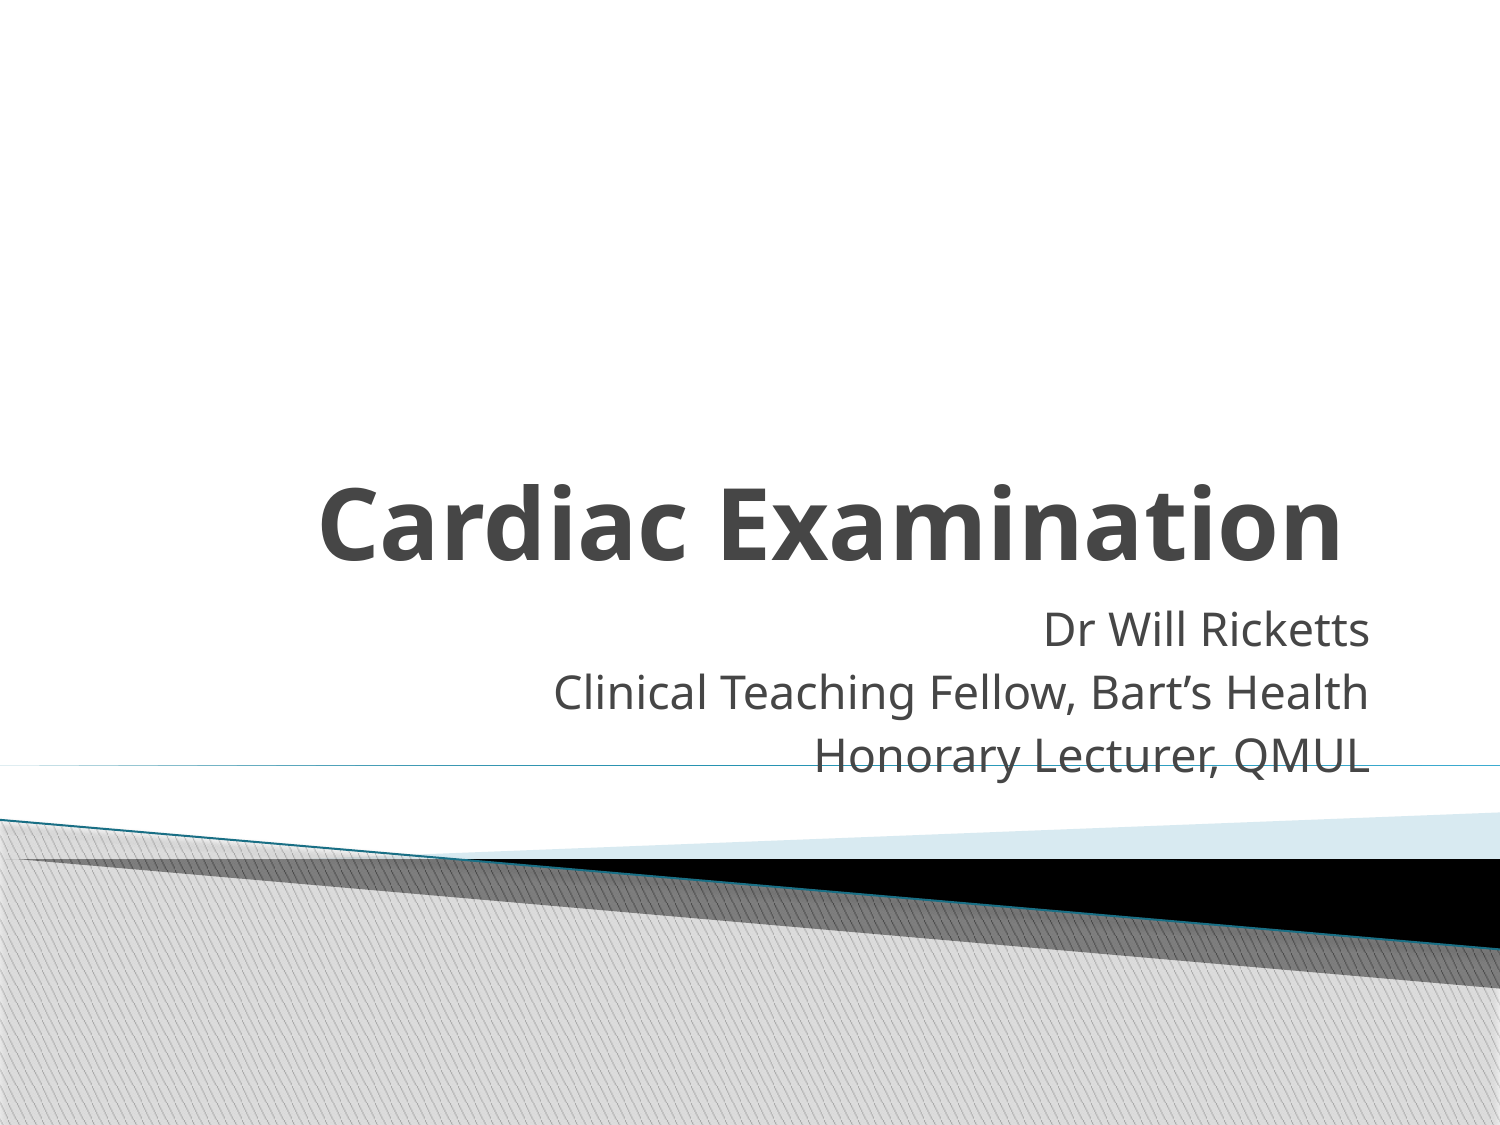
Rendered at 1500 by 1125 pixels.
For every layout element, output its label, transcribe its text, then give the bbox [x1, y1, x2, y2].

title Cardiac Examination [112, 287, 1388, 588]
picture [5, 859, 1500, 989]
subtitle Dr Will Ricketts Clinical Teaching Fellow, Bart’s Health Honorary Lecturer, QMUL [112, 592, 1388, 790]
